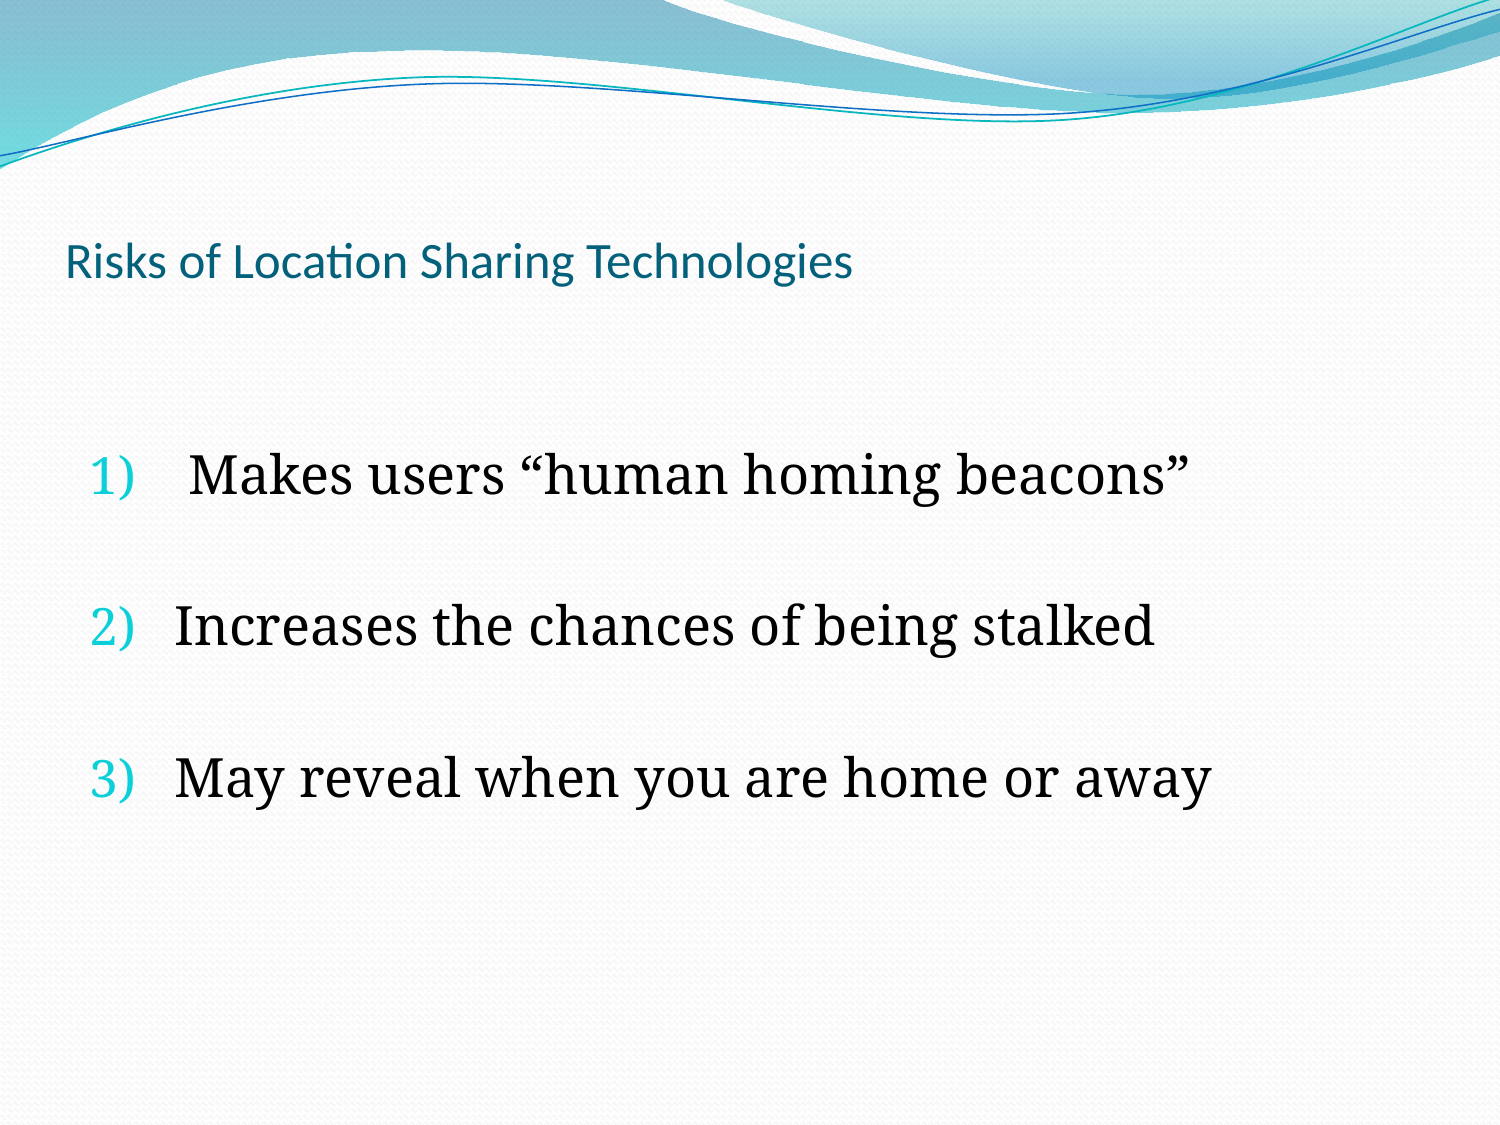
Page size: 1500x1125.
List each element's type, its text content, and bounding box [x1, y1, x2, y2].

title Risks of Location Sharing Technologies [64, 219, 1415, 351]
list Makes users “human homing beacons” Increases the chances of being stalked May reveal when you are home or away [75, 432, 1425, 1038]
